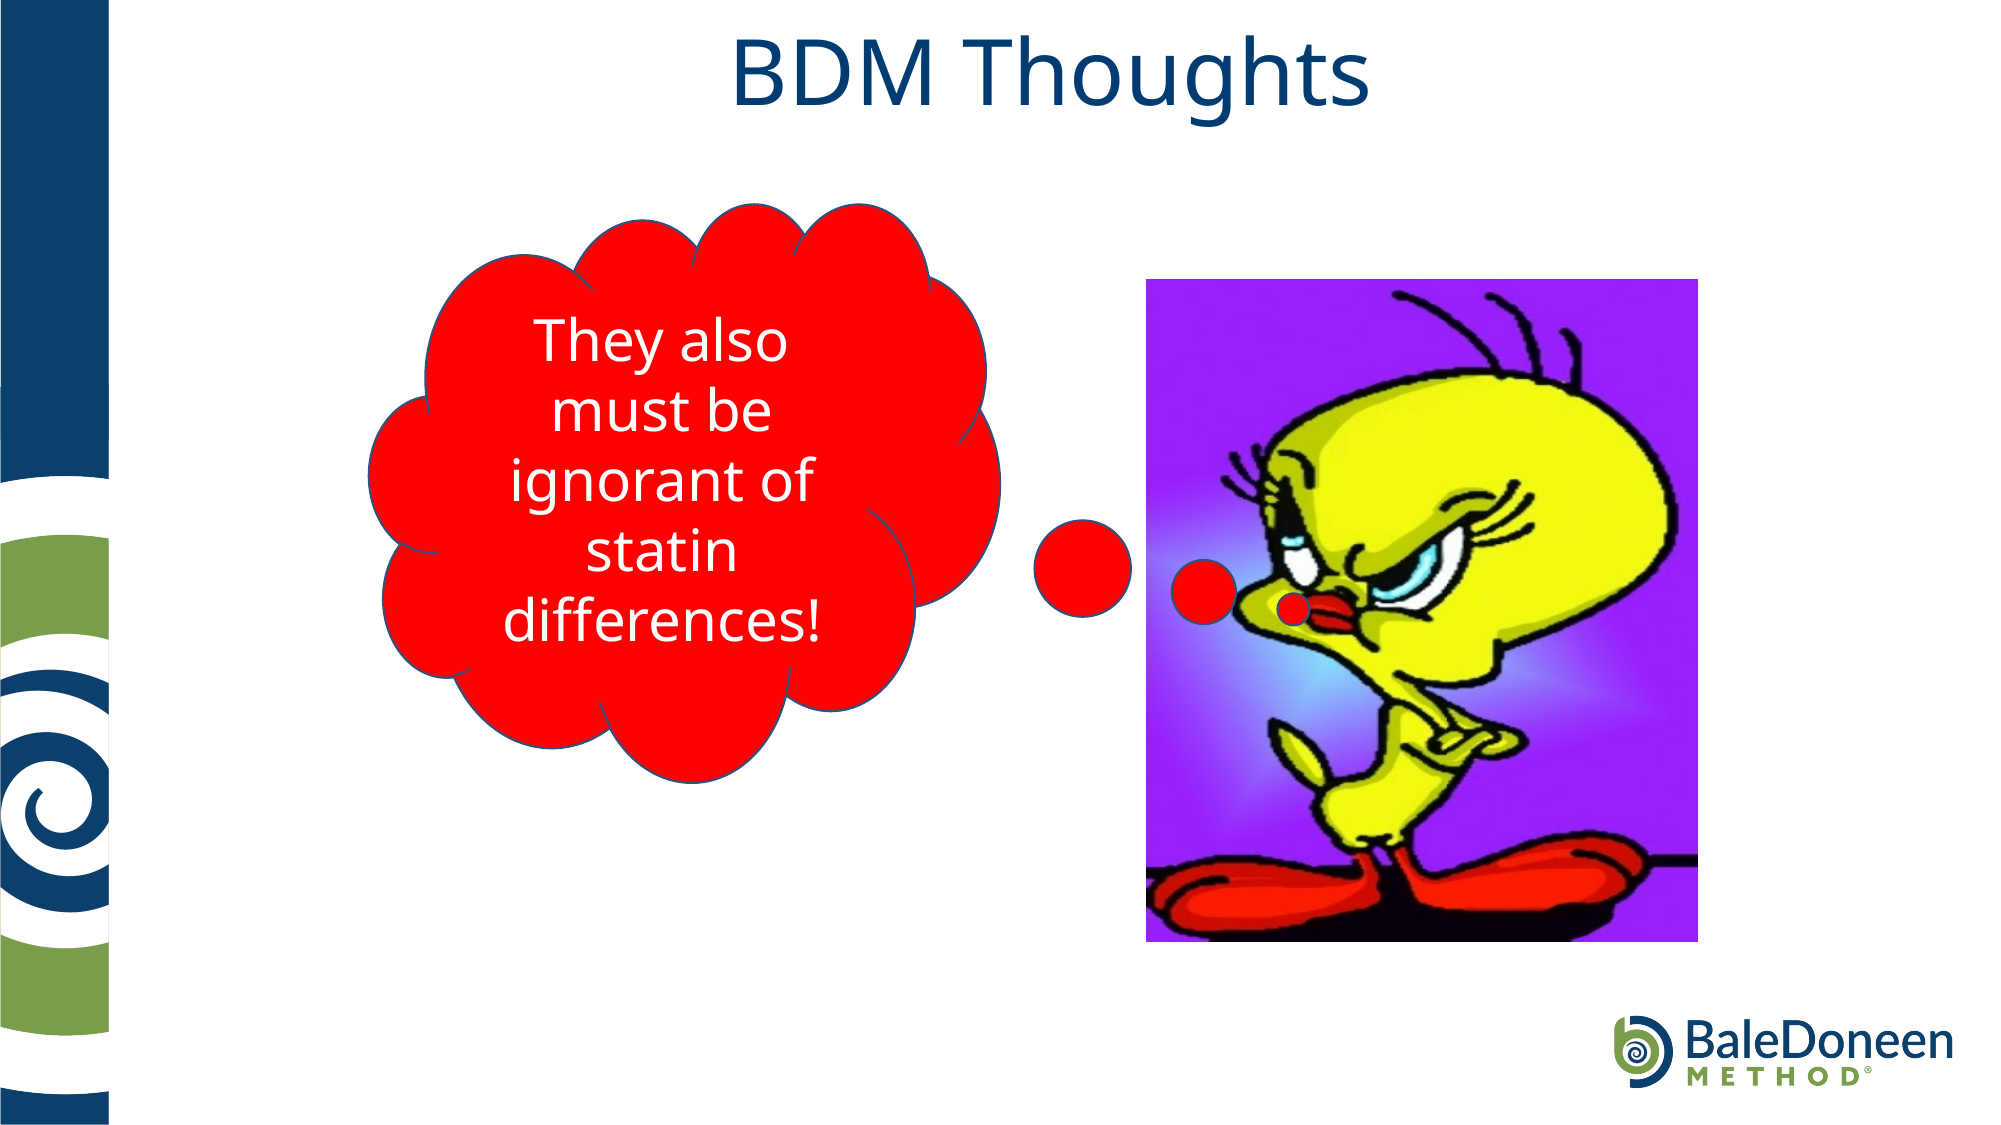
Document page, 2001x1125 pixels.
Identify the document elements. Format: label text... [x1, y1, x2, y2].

picture [0, 0, 2001, 1125]
text_box They also must be ignorant of statin differences! [367, 203, 1002, 784]
title BDM Thoughts [194, 0, 1908, 152]
text_box They also must be ignorant of statin differences! [1033, 519, 1132, 618]
